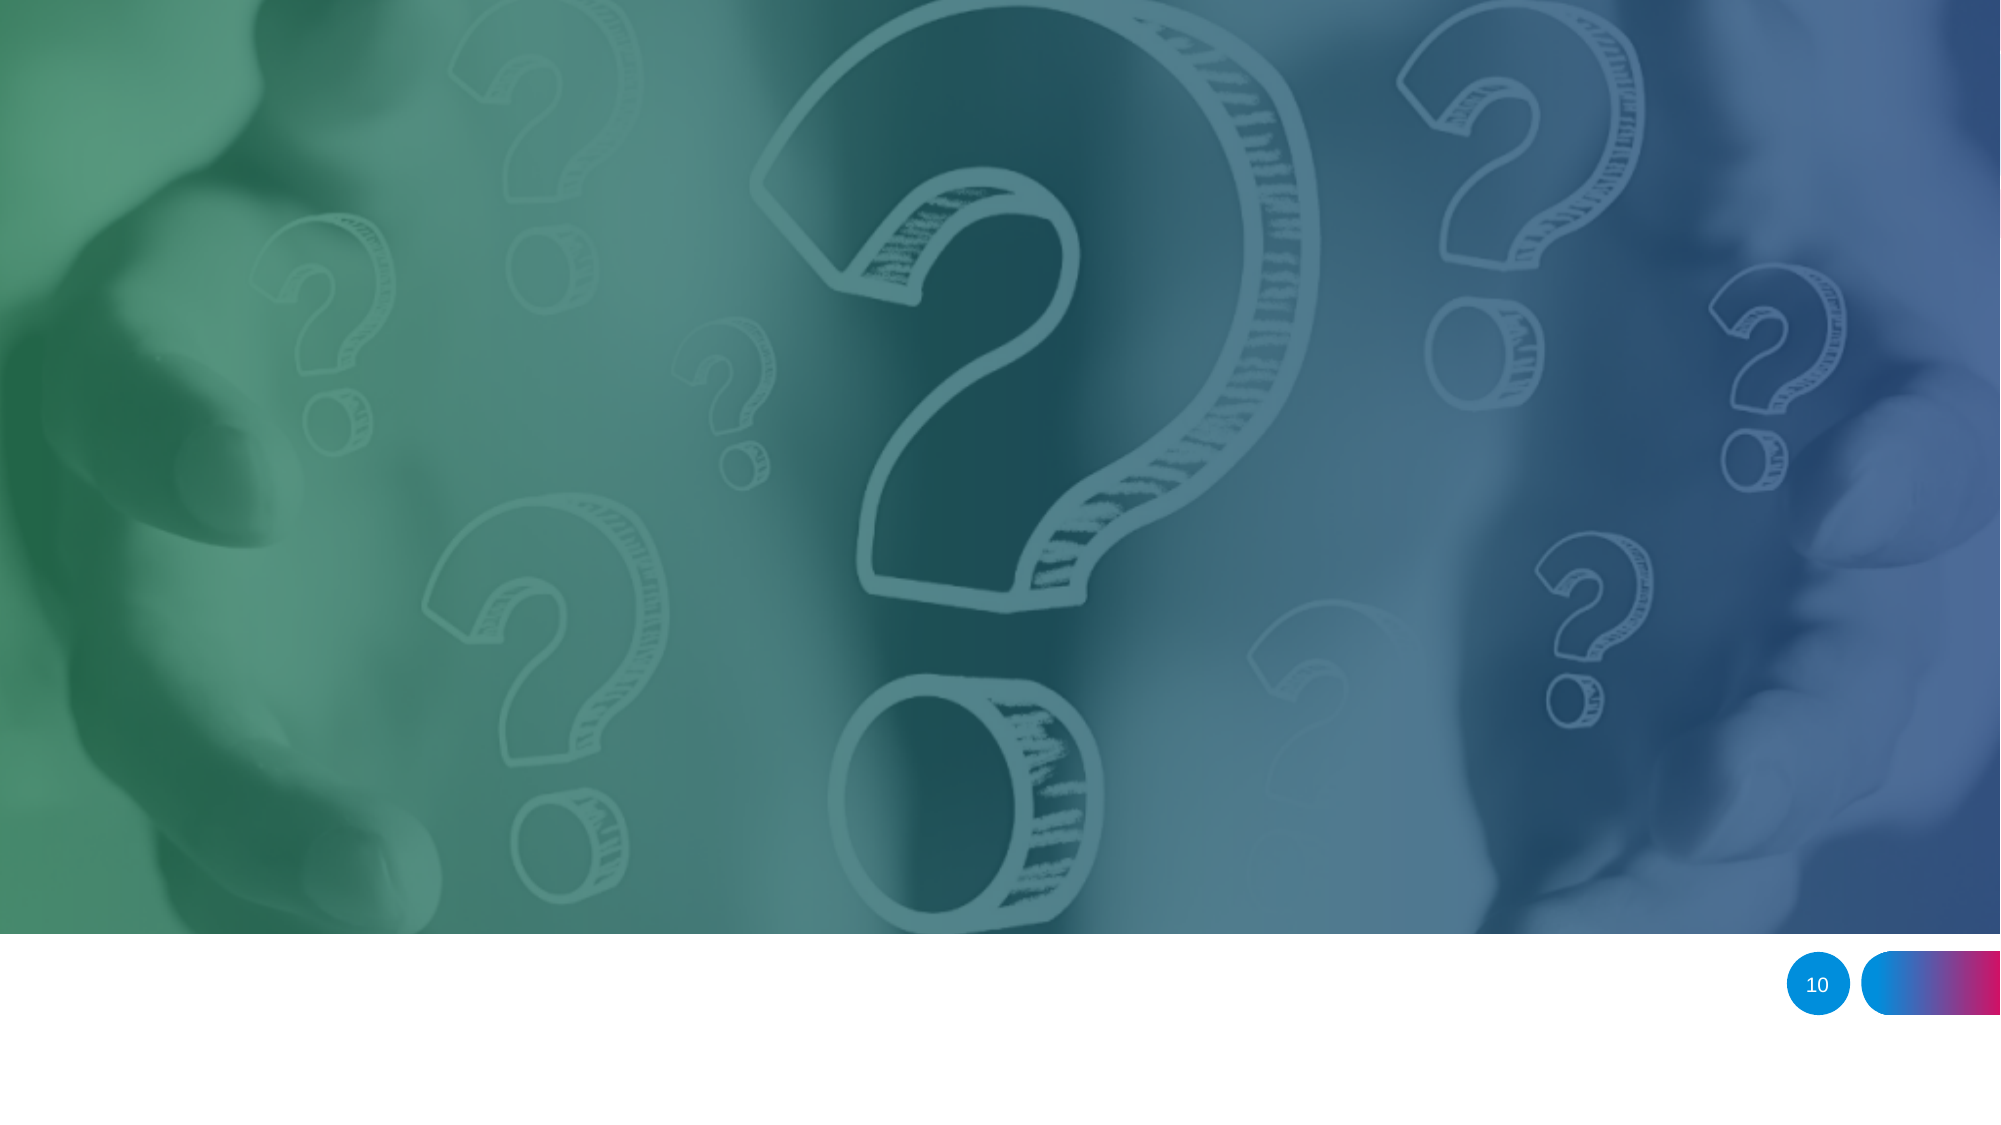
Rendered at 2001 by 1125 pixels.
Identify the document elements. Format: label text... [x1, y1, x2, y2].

picture [0, 0, 2000, 934]
slide_number 10 [1772, 954, 1863, 1015]
